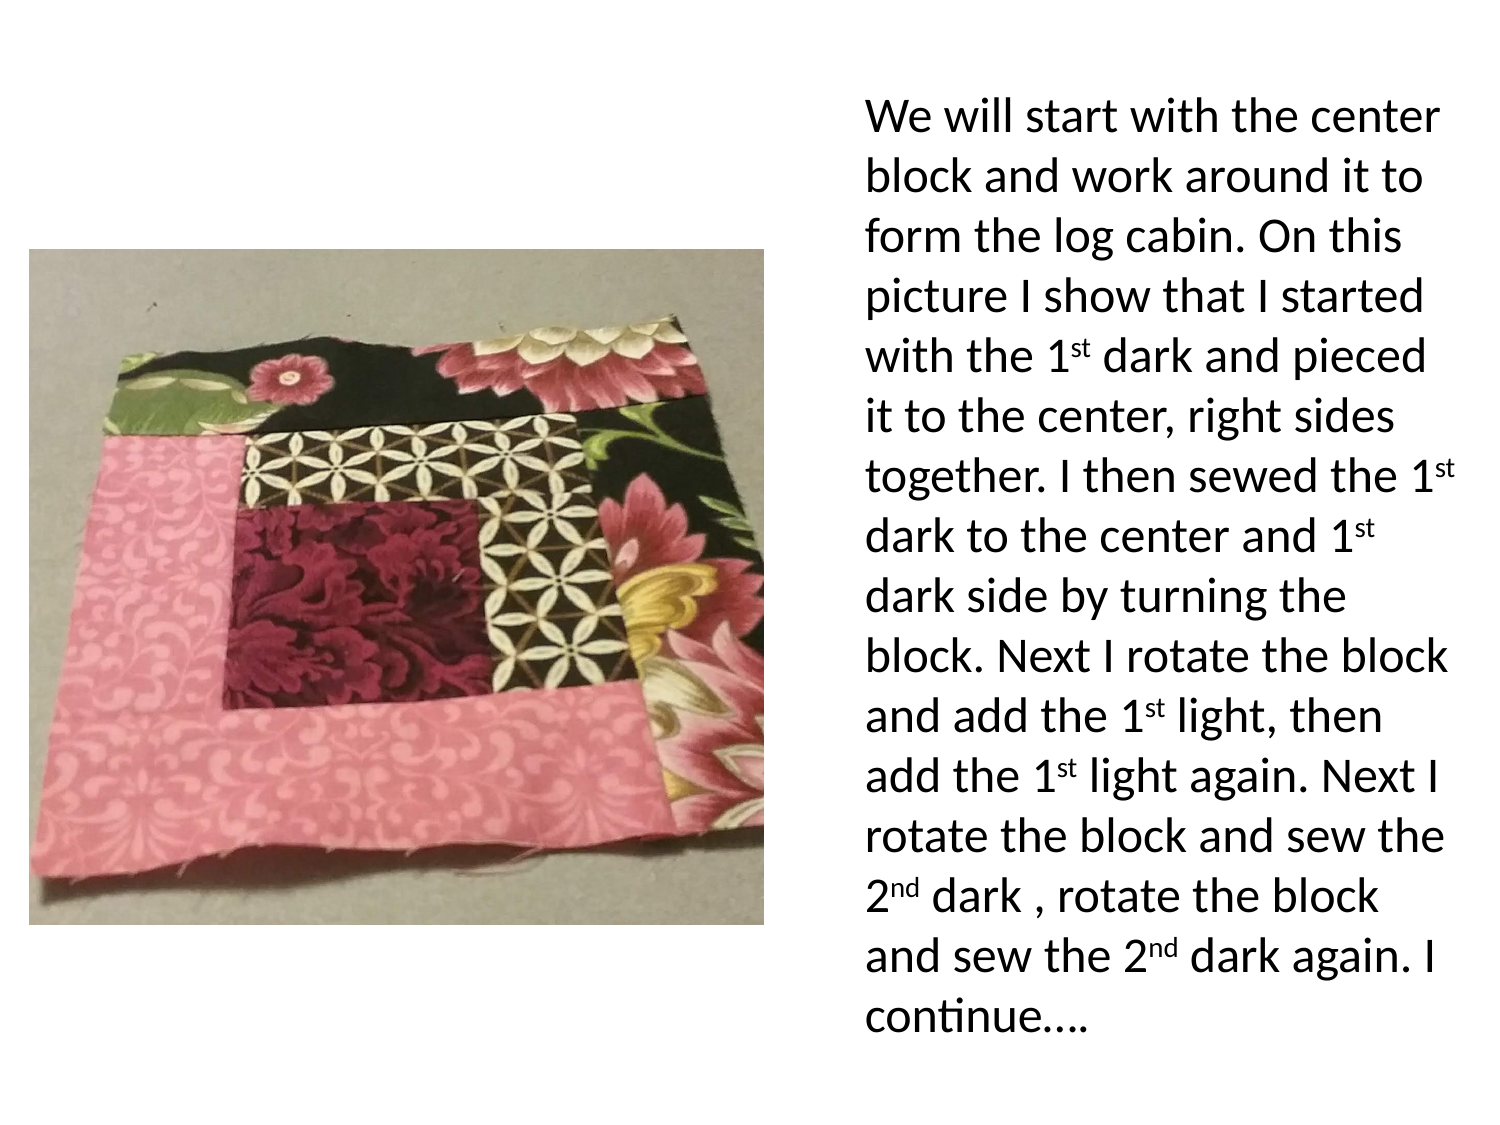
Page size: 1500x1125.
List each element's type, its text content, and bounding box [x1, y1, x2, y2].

text_box We will start with the center block and work around it to form the log cabin. On this picture I show that I started with the 1st dark and pieced it to the center, right sides together. I then sewed the 1st dark to the center and 1st dark side by turning the block. Next I rotate the block and add the 1st light, then add the 1st light again. Next I rotate the block and sew the 2nd dark , rotate the block and sew the 2nd dark again. I continue…. [849, 74, 1475, 1050]
picture [29, 249, 765, 926]
